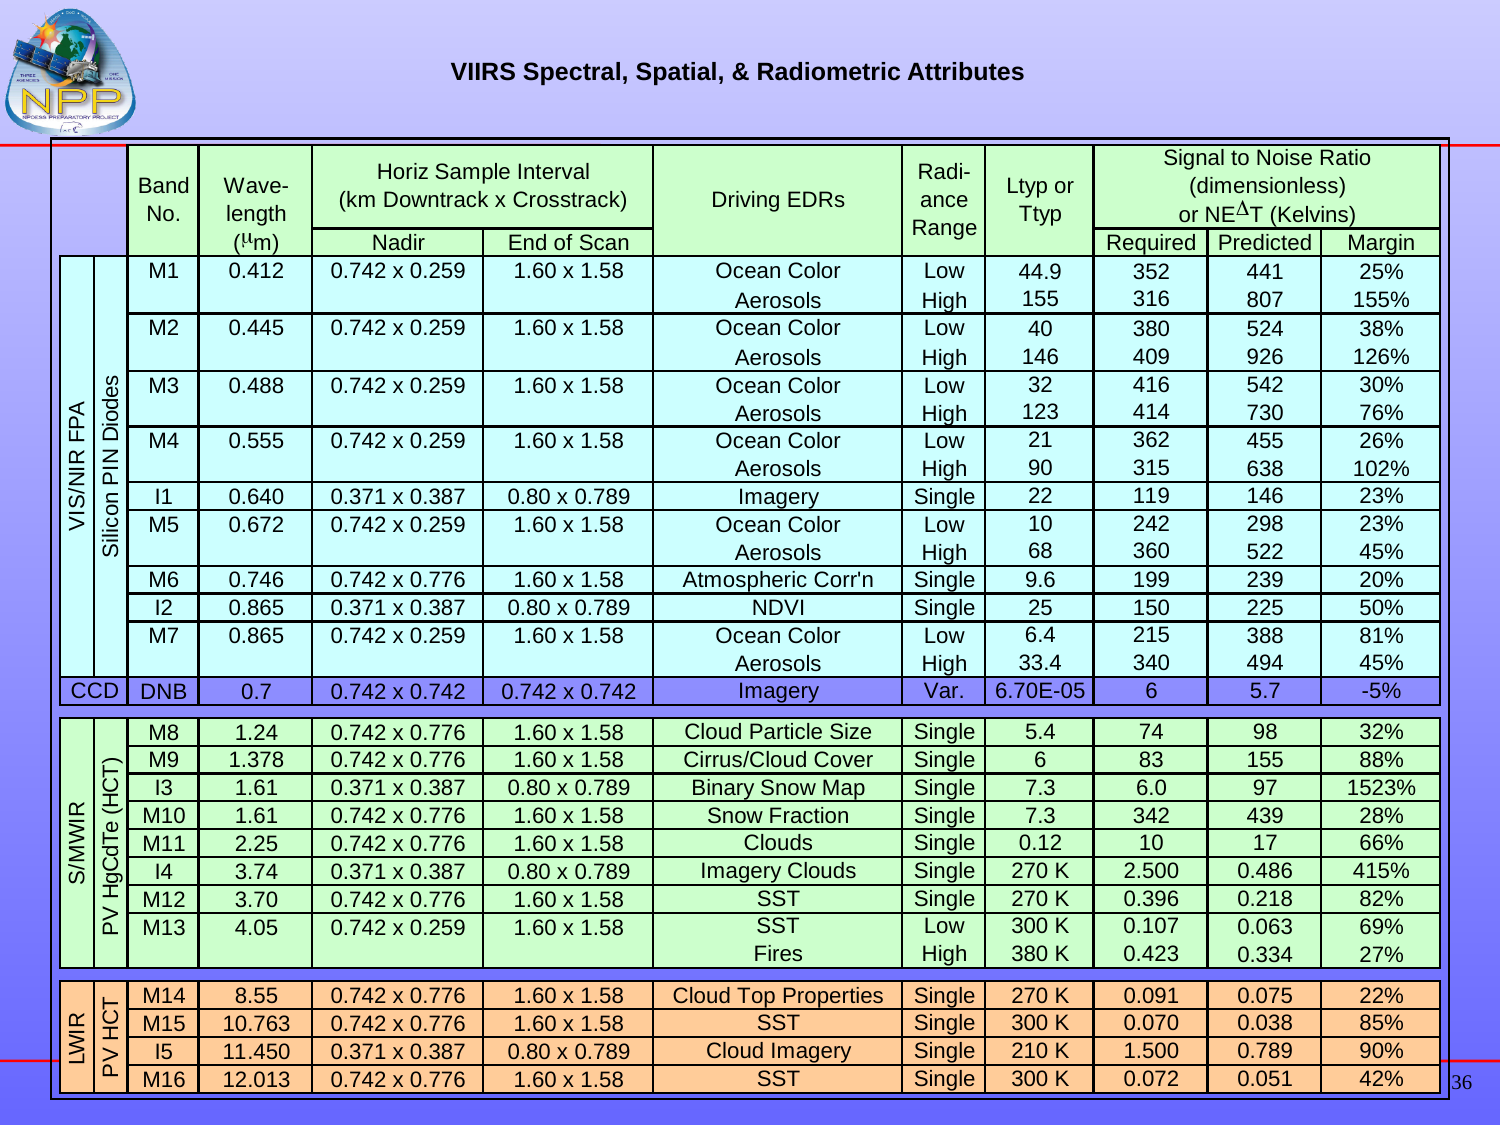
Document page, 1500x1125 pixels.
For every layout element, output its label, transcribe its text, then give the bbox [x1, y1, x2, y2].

picture [3, 6, 42, 138]
text_box VIIRS Spectral, Spatial, & Radiometric Attributes [42, 0, 1435, 140]
picture [49, 137, 1451, 1101]
